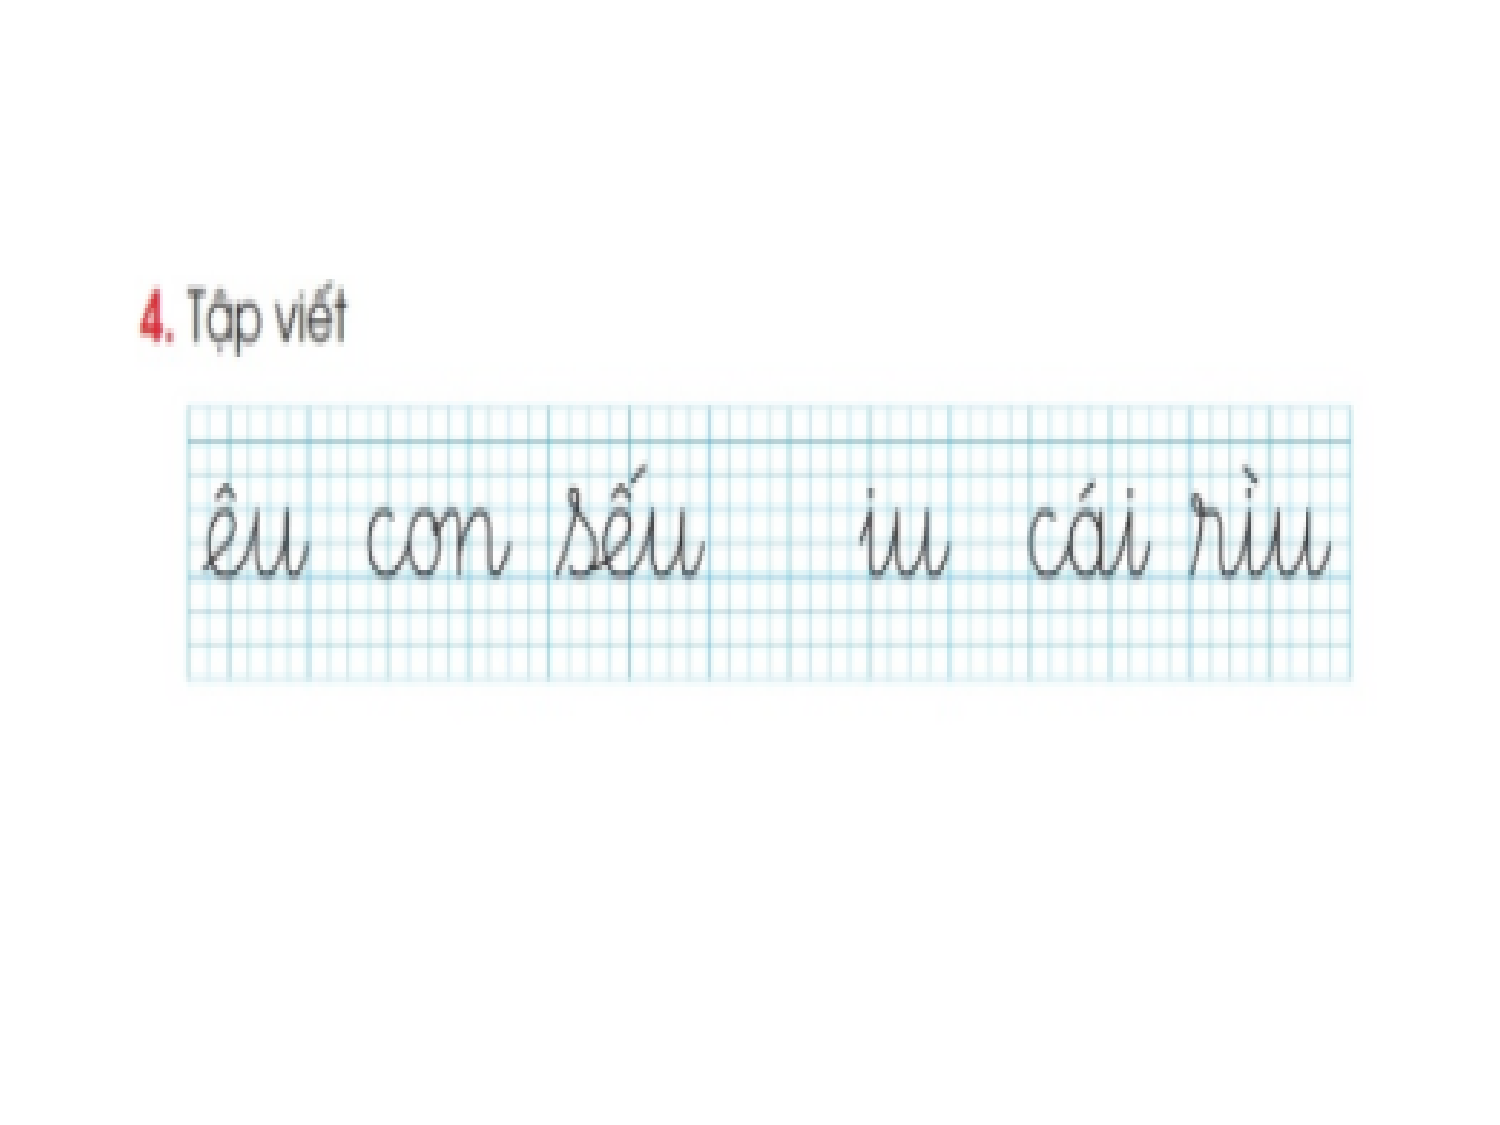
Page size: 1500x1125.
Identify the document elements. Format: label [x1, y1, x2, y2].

picture [54, 211, 1441, 818]
